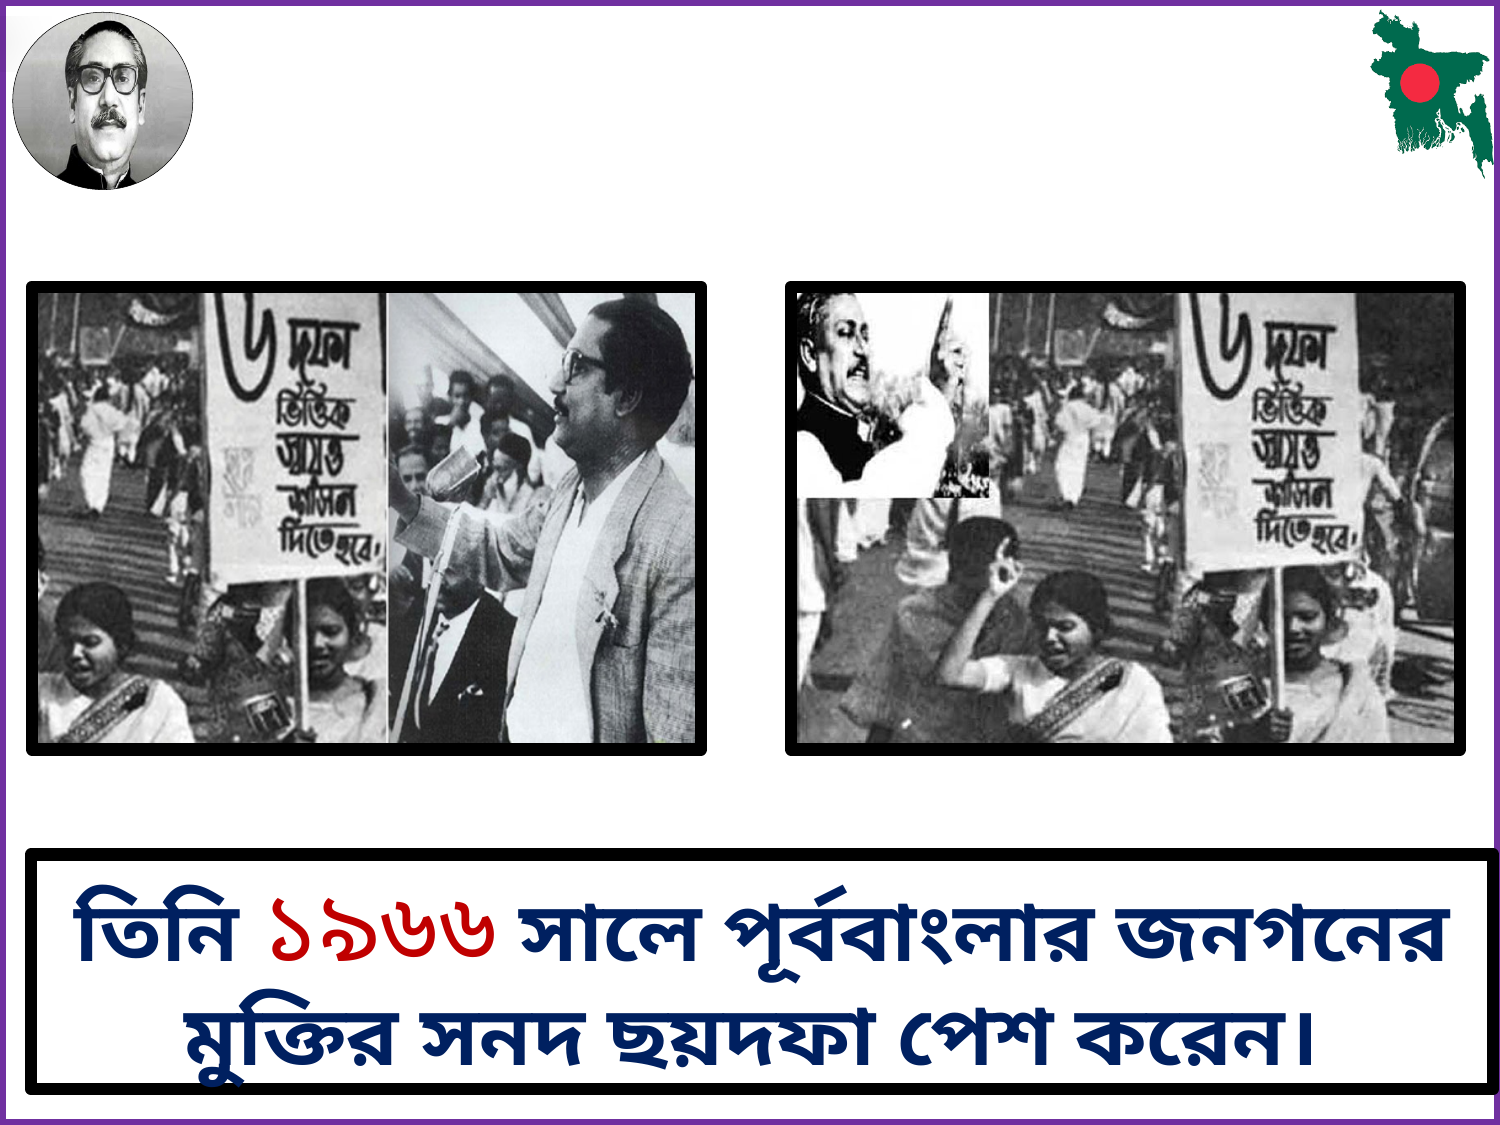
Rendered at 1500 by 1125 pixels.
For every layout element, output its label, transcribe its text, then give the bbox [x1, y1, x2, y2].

text_box [0, 0, 1500, 1125]
text_box তিনি ১৯৬৬ সালে পূর্ববাংলার জনগনের মুক্তির সনদ ছয়দফা পেশ করেন। [31, 854, 1493, 1090]
picture [38, 292, 695, 744]
picture [1370, 9, 1494, 179]
picture [12, 12, 193, 190]
picture [797, 292, 1454, 744]
